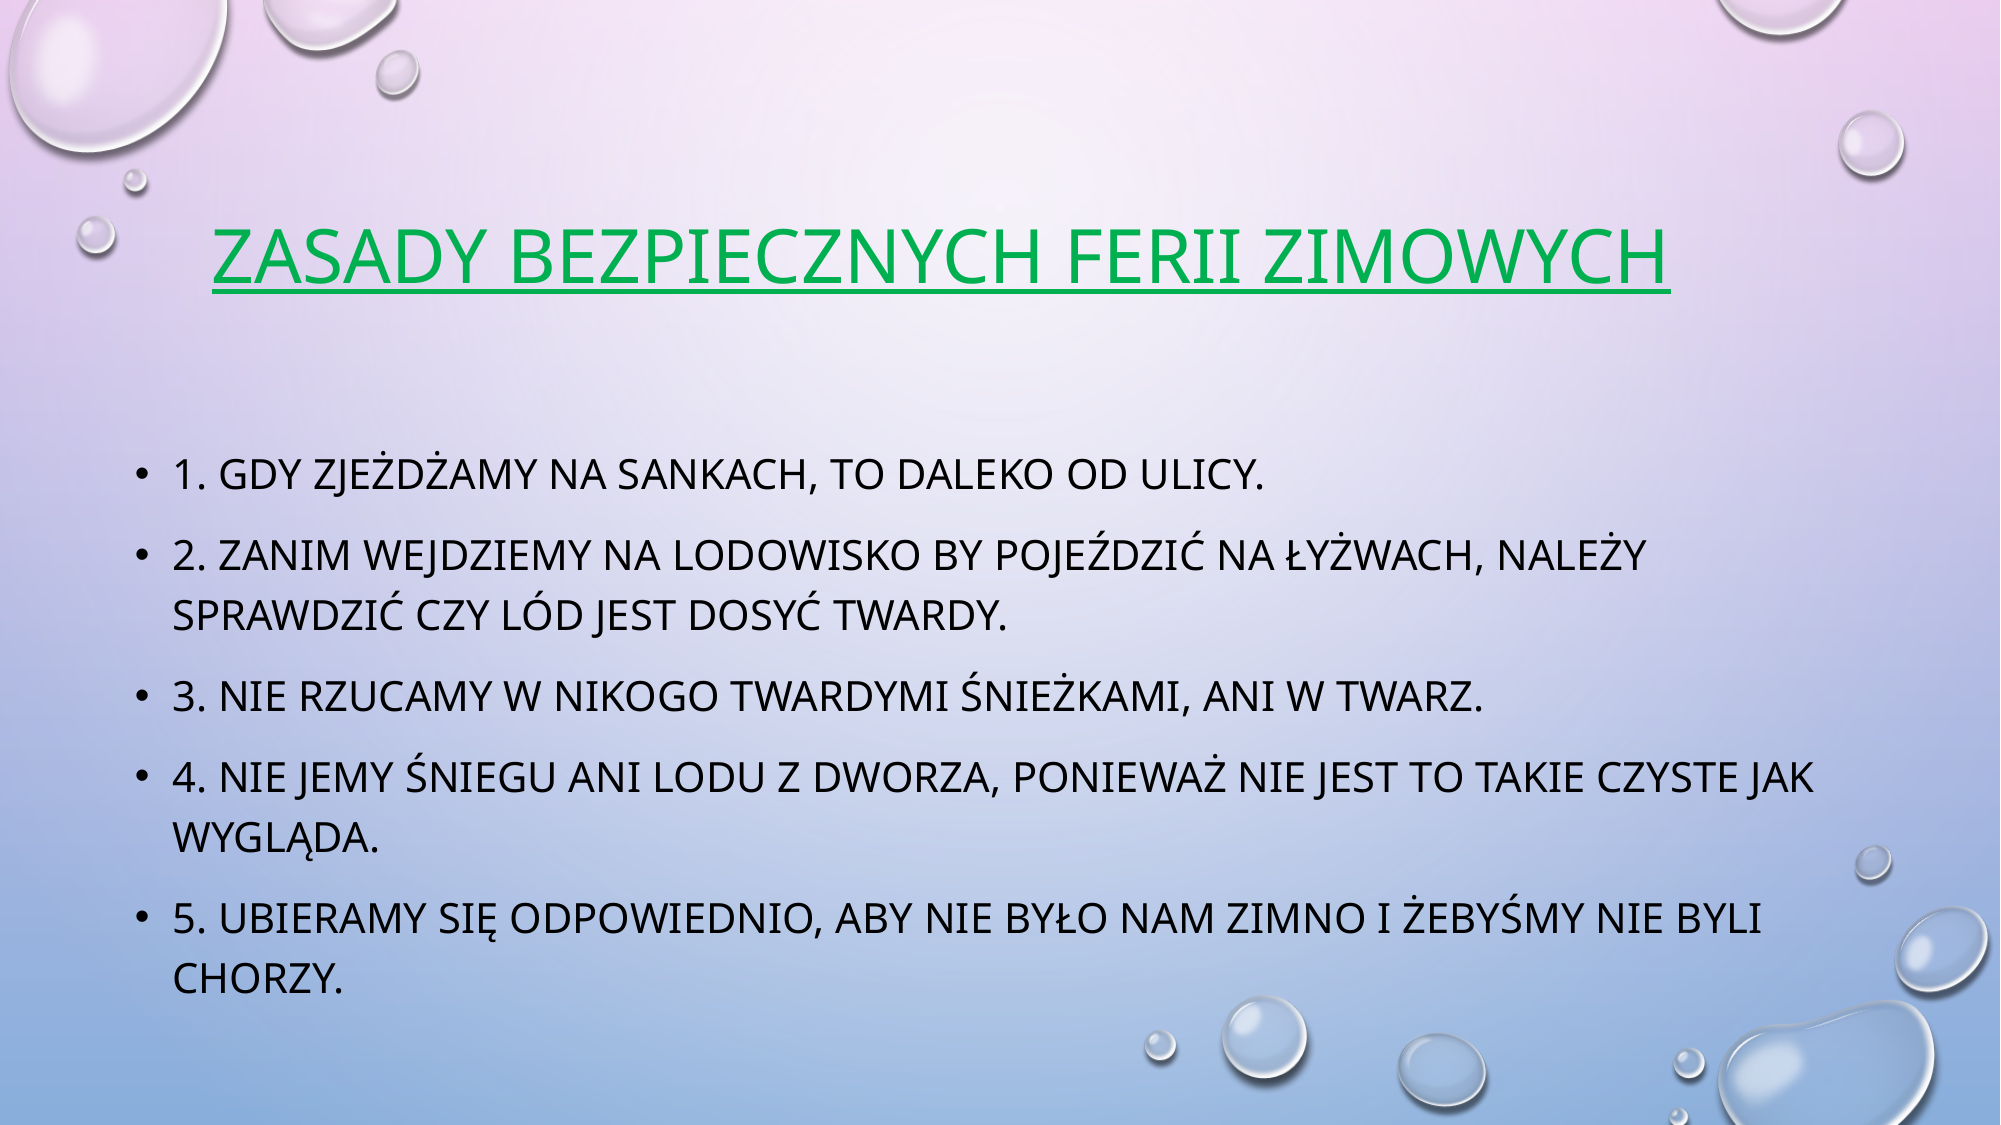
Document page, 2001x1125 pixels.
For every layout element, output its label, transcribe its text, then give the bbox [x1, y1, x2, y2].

list 1. GDY ZJEŻDŻAMY NA SANKACH, TO DALEKO OD ULICY. 2. ZANIM WEJDZIEMY NA LODOWISKO BY POJEŹDZIĆ NA ŁYŻWACH, NALEŻY SPRAWDZIĆ CZY LÓD JEST DOSYĆ TWARDY. 3. Nie rzucamy w nikogo twardymi śnieżkami, ani w twarz. 4. Nie jemy śniegu ani lodu z dworza, ponieważ nie jest to takie czyste jak wygląda. 5. Ubieramy się odpowiednio, aby nie było nam zimno i żebyśmy nie byli chorzy. [119, 430, 1880, 994]
picture [0, 0, 2000, 1125]
title ZASADY BEZPIECZNYCH FERIi ZIMOWYCH [91, 128, 1792, 390]
